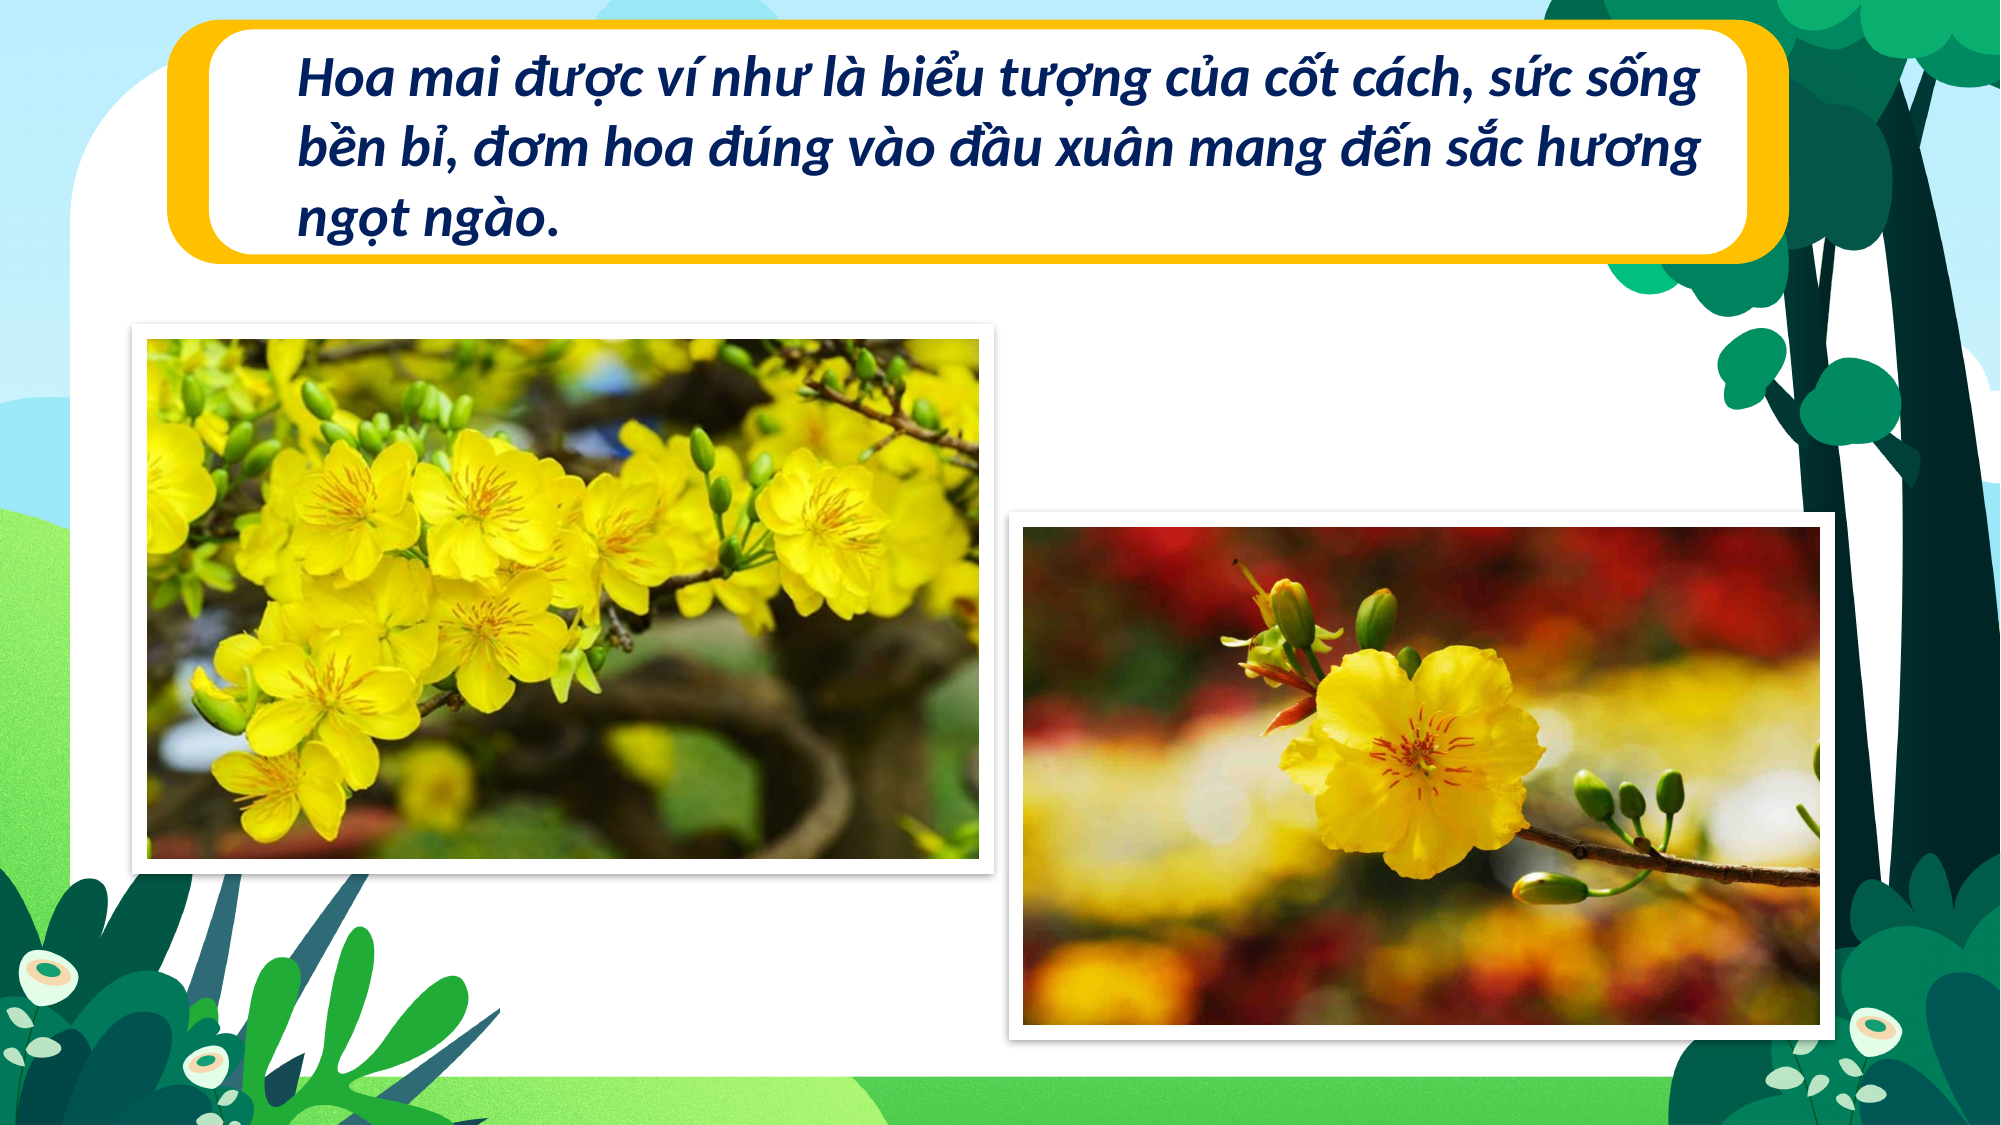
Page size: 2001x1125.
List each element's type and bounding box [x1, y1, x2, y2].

picture [0, 0, 2001, 1125]
text_box [167, 19, 1789, 264]
